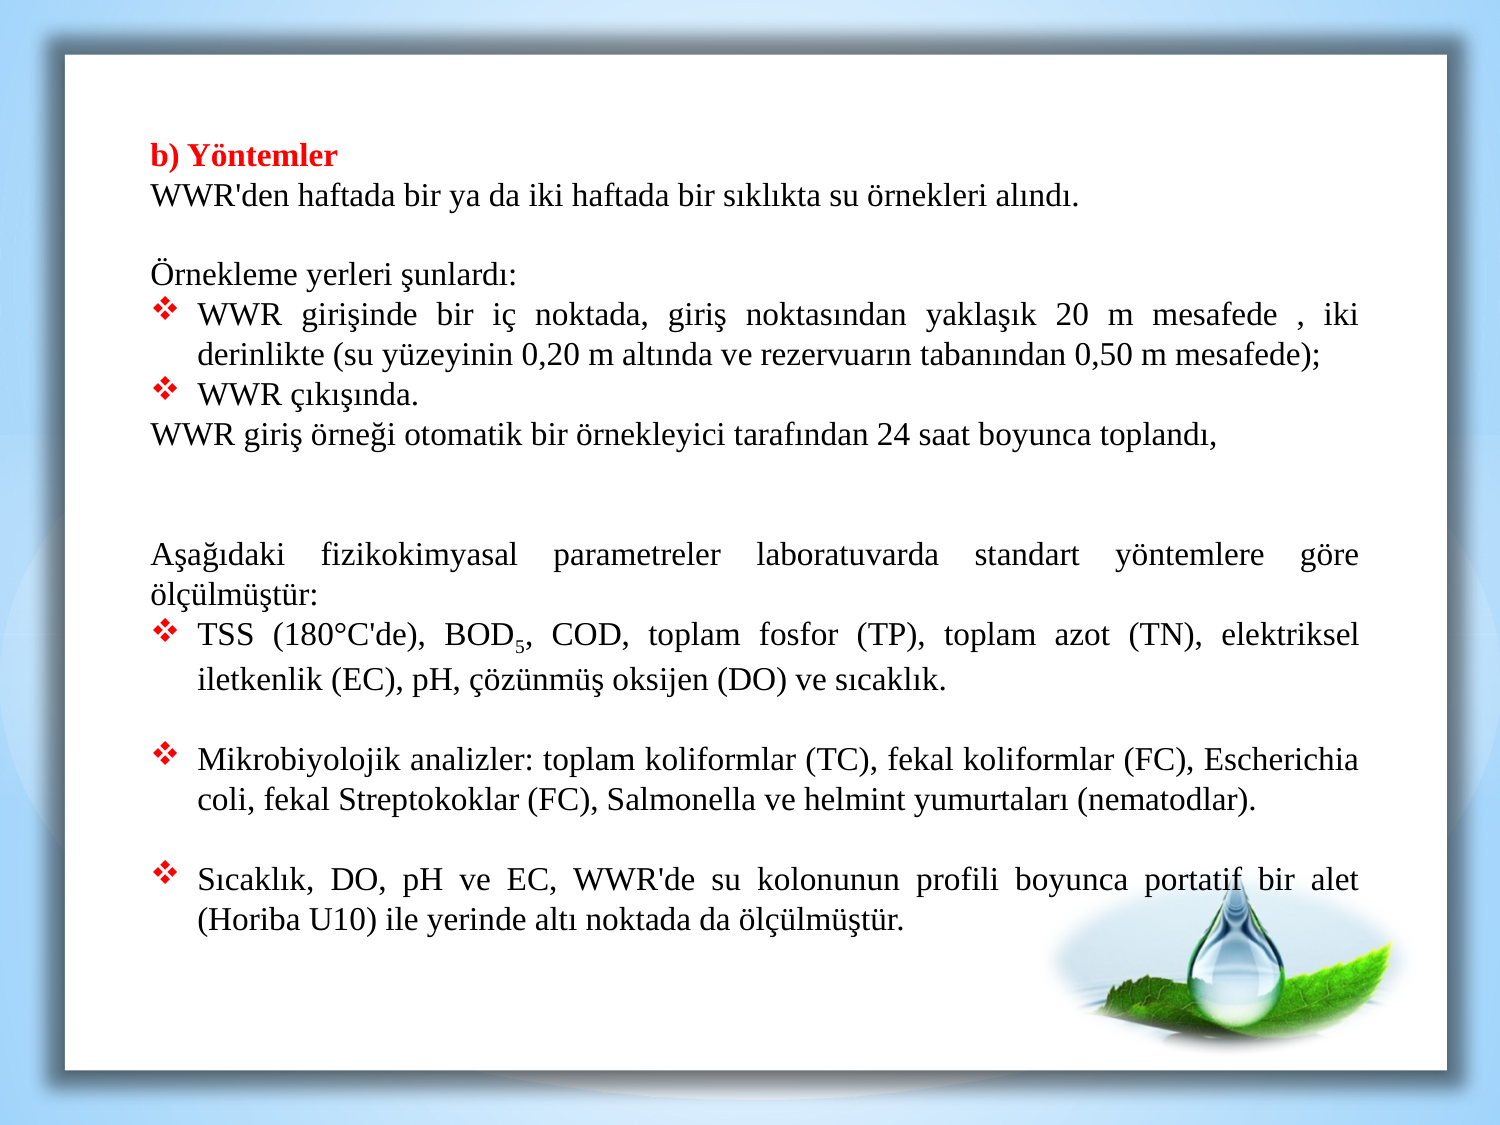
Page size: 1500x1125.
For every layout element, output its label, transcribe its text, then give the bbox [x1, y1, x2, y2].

picture [1032, 863, 1424, 1058]
text_box [64, 53, 1448, 1072]
text_box b) Yöntemler WWR'den haftada bir ya da iki haftada bir sıklıkta su örnekleri alındı. Örnekleme yerleri şunlardı: WWR girişinde bir iç noktada, giriş noktasından yaklaşık 20 m mesafede , iki derinlikte (su yüzeyinin 0,20 m altında ve rezervuarın tabanından 0,50 m mesafede); WWR çıkışında. WWR giriş örneği otomatik bir örnekleyici tarafından 24 saat boyunca toplandı, Aşağıdaki fizikokimyasal parametreler laboratuvarda standart yöntemlere göre ölçülmüştür: TSS (180°C'de), BOD5, COD, toplam fosfor (TP), toplam azot (TN), elektriksel iletkenlik (EC), pH, çözünmüş oksijen (DO) ve sıcaklık. Mikrobiyolojik analizler: toplam koliformlar (TC), fekal koliformlar (FC), Escherichia coli, fekal Streptokoklar (FC), Salmonella ve helmint yumurtaları (nematodlar). Sıcaklık, DO, pH ve EC, WWR'de su kolonunun profili boyunca portatif bir alet (Horiba U10) ile yerinde altı noktada da ölçülmüştür. [135, 125, 1376, 945]
